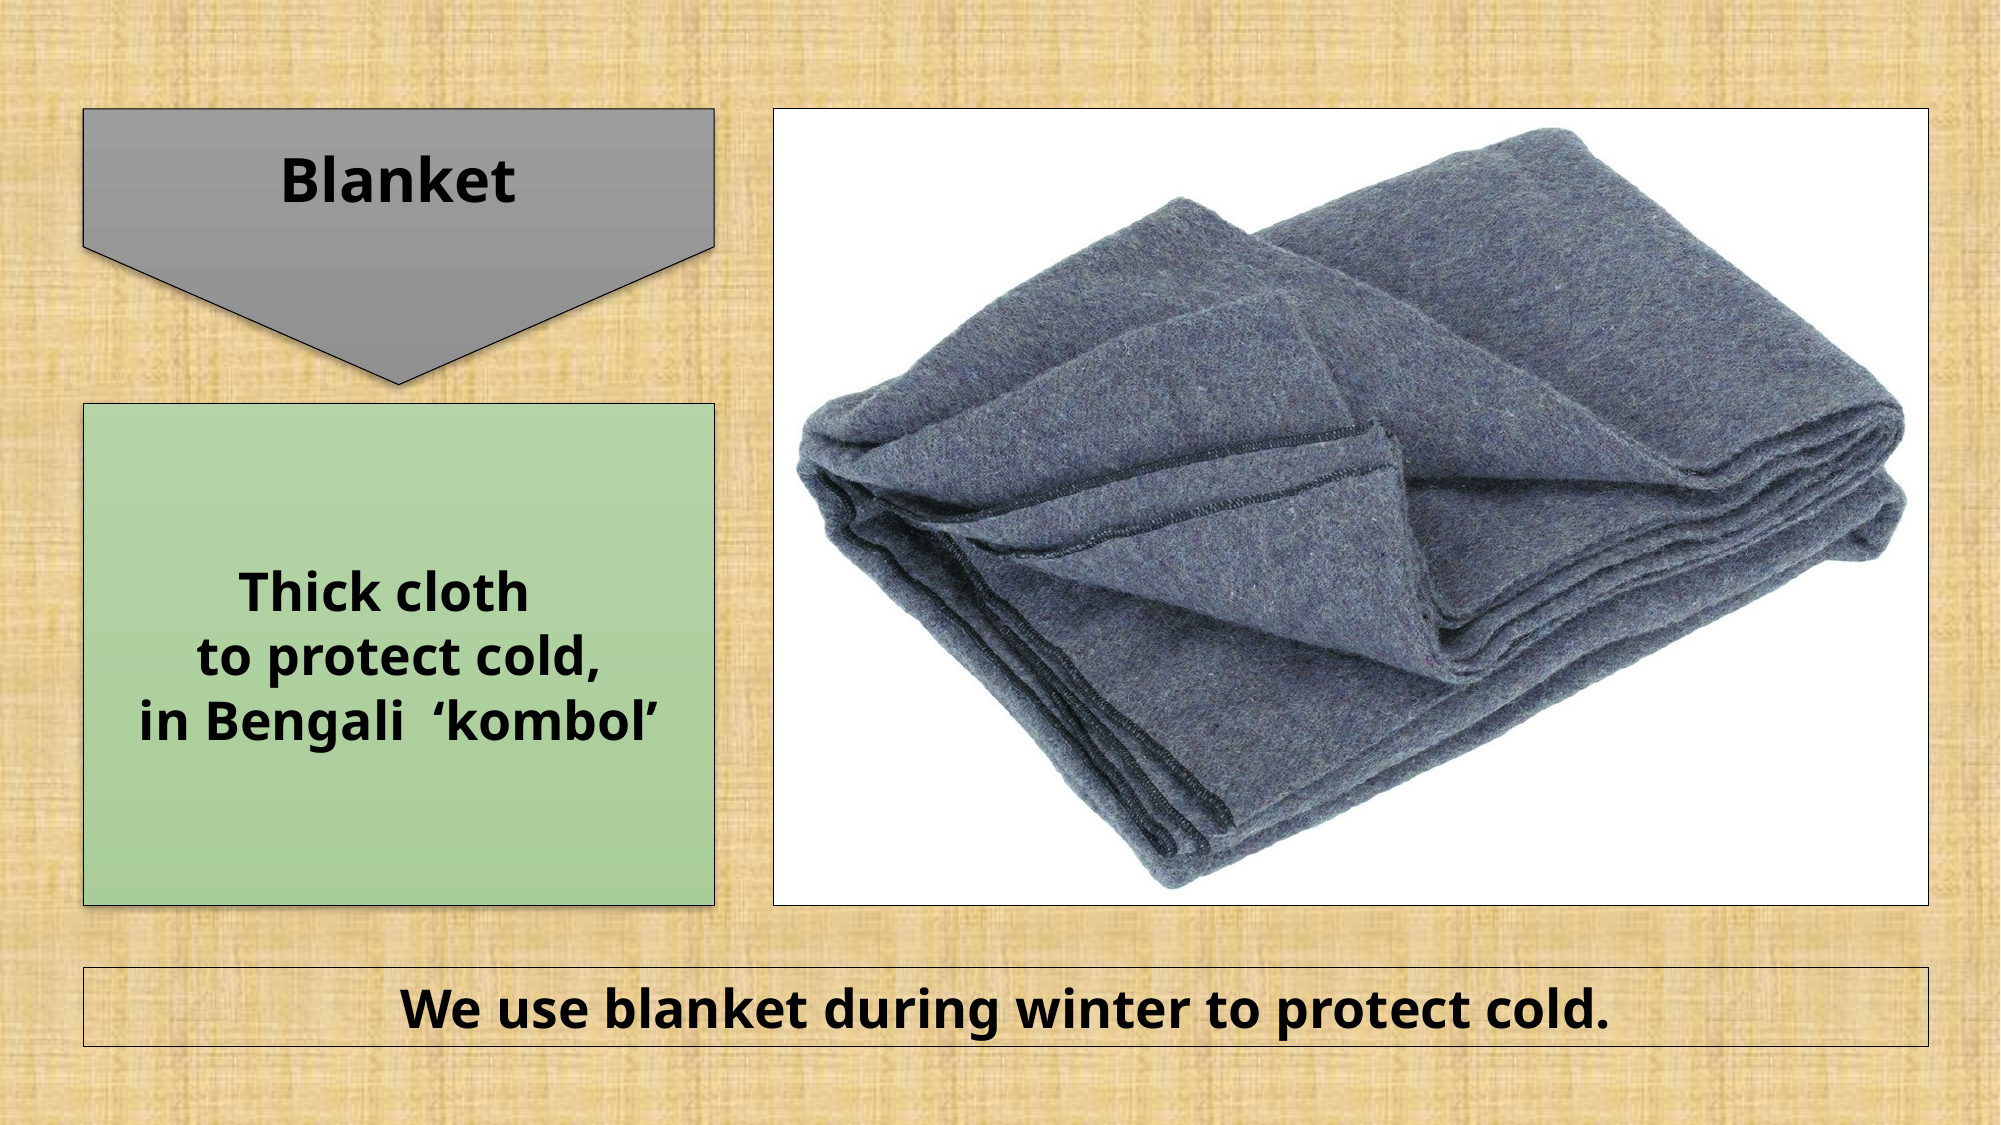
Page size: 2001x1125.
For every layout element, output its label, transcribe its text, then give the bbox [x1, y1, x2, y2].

text_box Blanket [82, 108, 715, 386]
picture [0, 0, 2001, 1125]
text_box We use blanket during winter to protect cold. [83, 967, 1929, 1047]
text_box Thick cloth to protect cold, in Bengali ‘kombol’ [83, 403, 715, 906]
